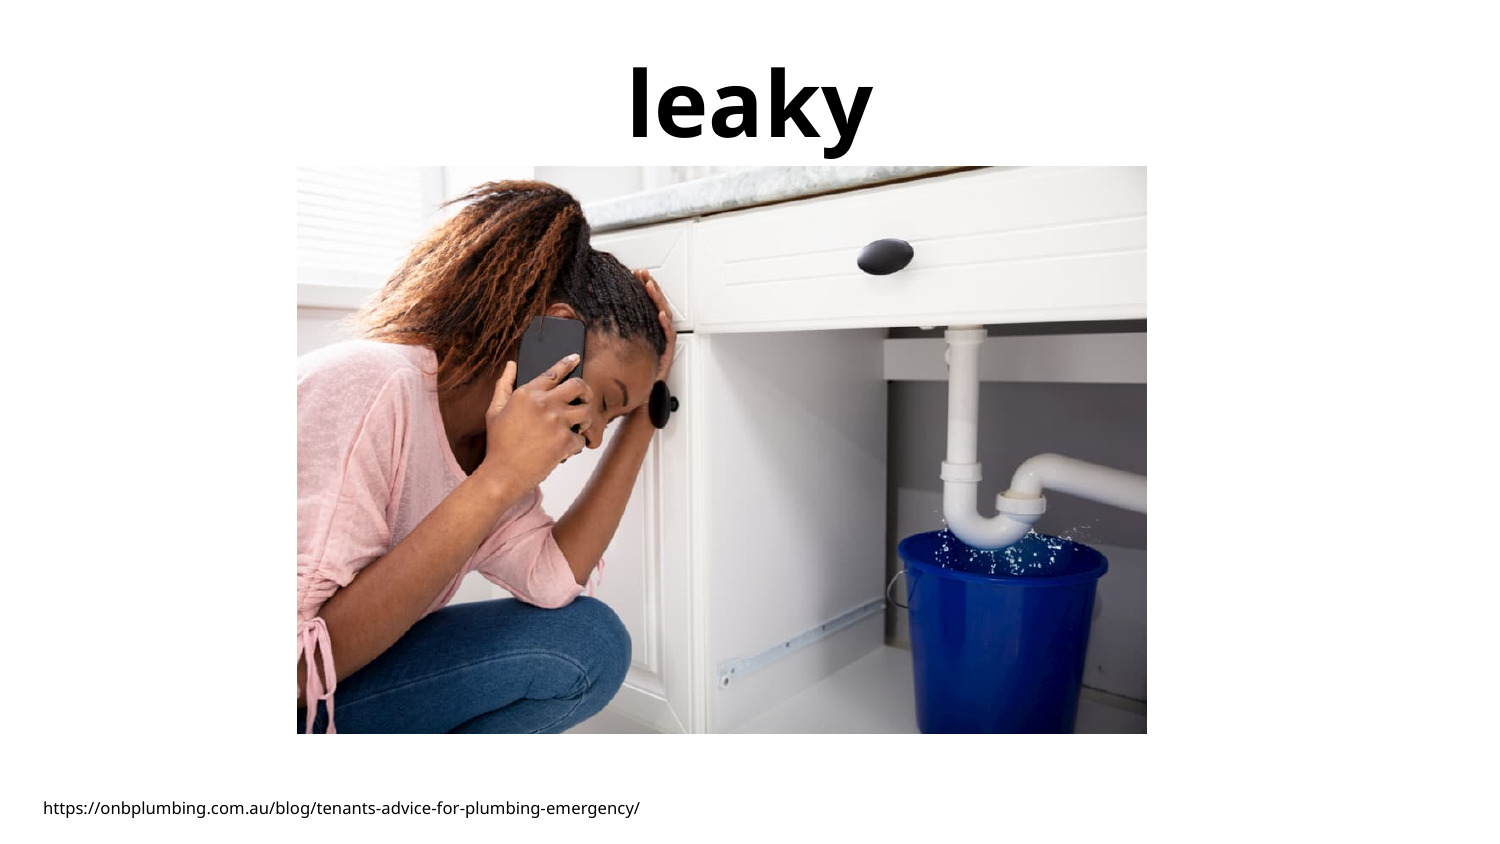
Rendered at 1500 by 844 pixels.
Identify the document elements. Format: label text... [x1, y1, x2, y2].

text_box https://onbplumbing.com.au/blog/tenants-advice-for-plumbing-emergency/ [28, 783, 1480, 832]
title leaky [51, 31, 1449, 167]
picture [297, 166, 1147, 734]
